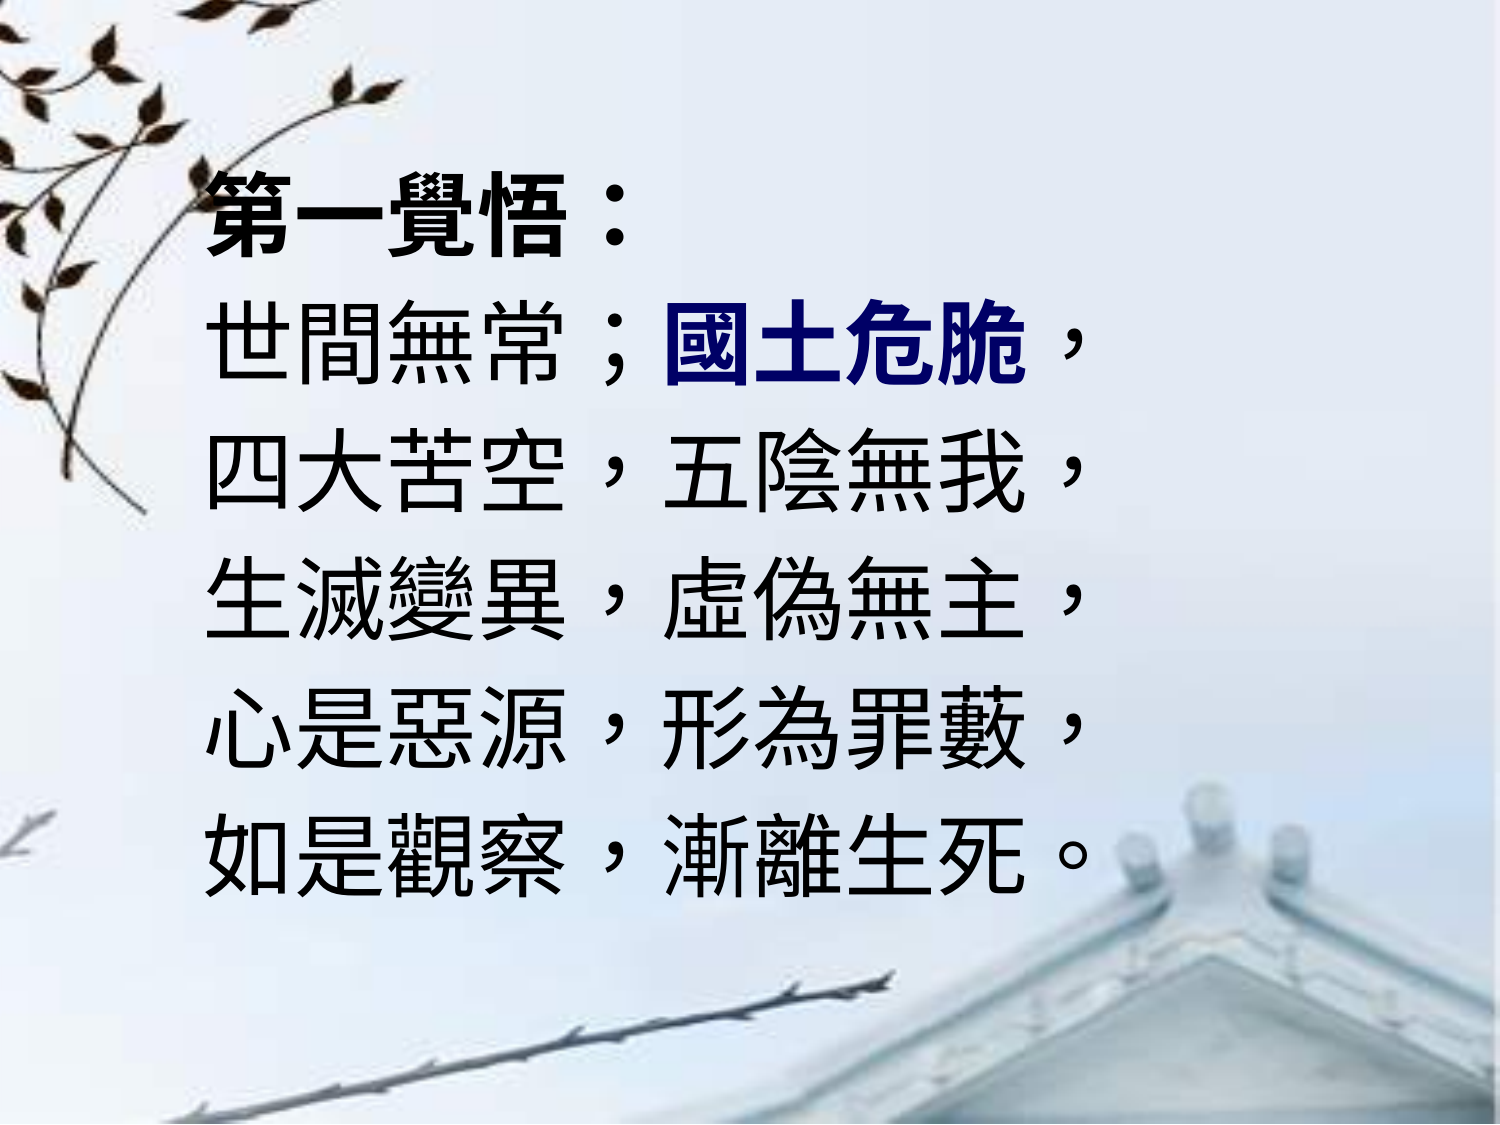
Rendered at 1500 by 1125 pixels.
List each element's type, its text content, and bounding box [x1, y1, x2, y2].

list 第一覺悟： 世間無常；國土危脆， 四大苦空，五陰無我， 生滅變異，虛偽無主， 心是惡源，形為罪藪， 如是觀察，漸離生死。 [187, 149, 1457, 1038]
picture [0, 0, 1500, 1124]
